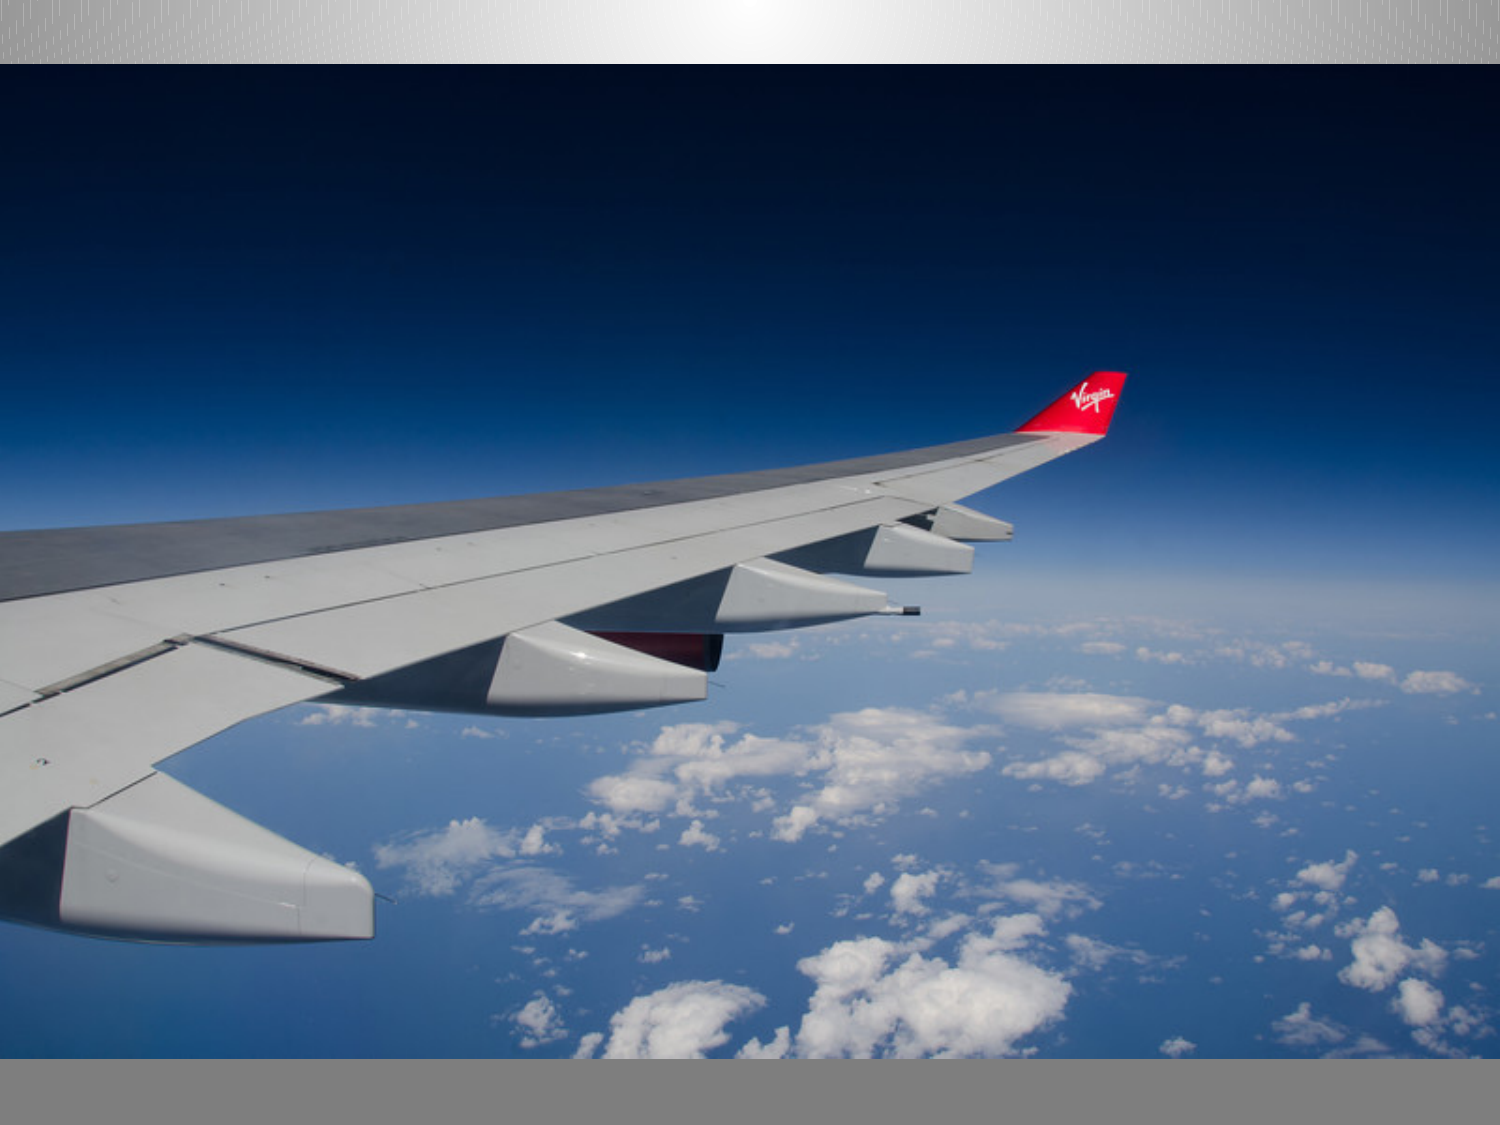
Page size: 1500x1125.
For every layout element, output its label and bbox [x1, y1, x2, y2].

picture [0, 64, 1500, 1059]
